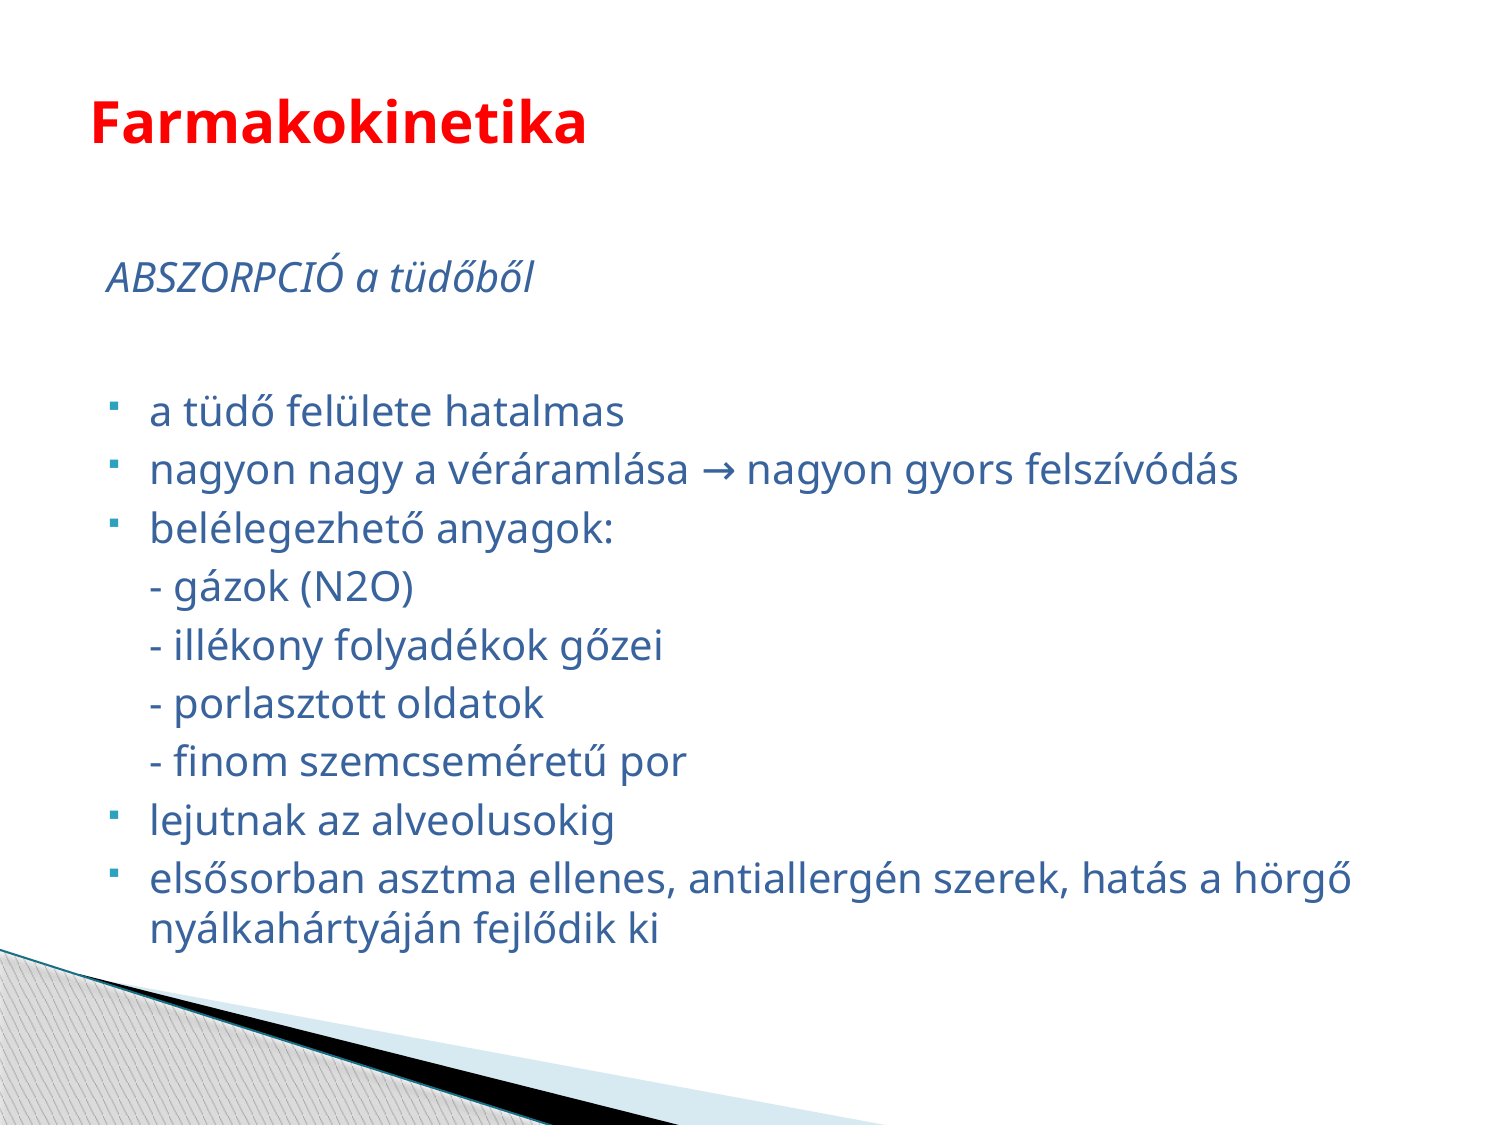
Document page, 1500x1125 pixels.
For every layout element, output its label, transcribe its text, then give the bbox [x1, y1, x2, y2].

list ABSZORPCIÓ a tüdőből a tüdő felülete hatalmas nagyon nagy a véráramlása → nagyon gyors felszívódás belélegezhető anyagok: - gázok (N2O) - illékony folyadékok gőzei - porlasztott oldatok - finom szemcseméretű por lejutnak az alveolusokig elsősorban asztma ellenes, antiallergén szerek, hatás a hörgő nyálkahártyáján fejlődik ki [75, 243, 1425, 986]
title Farmakokinetika [75, 45, 1425, 197]
